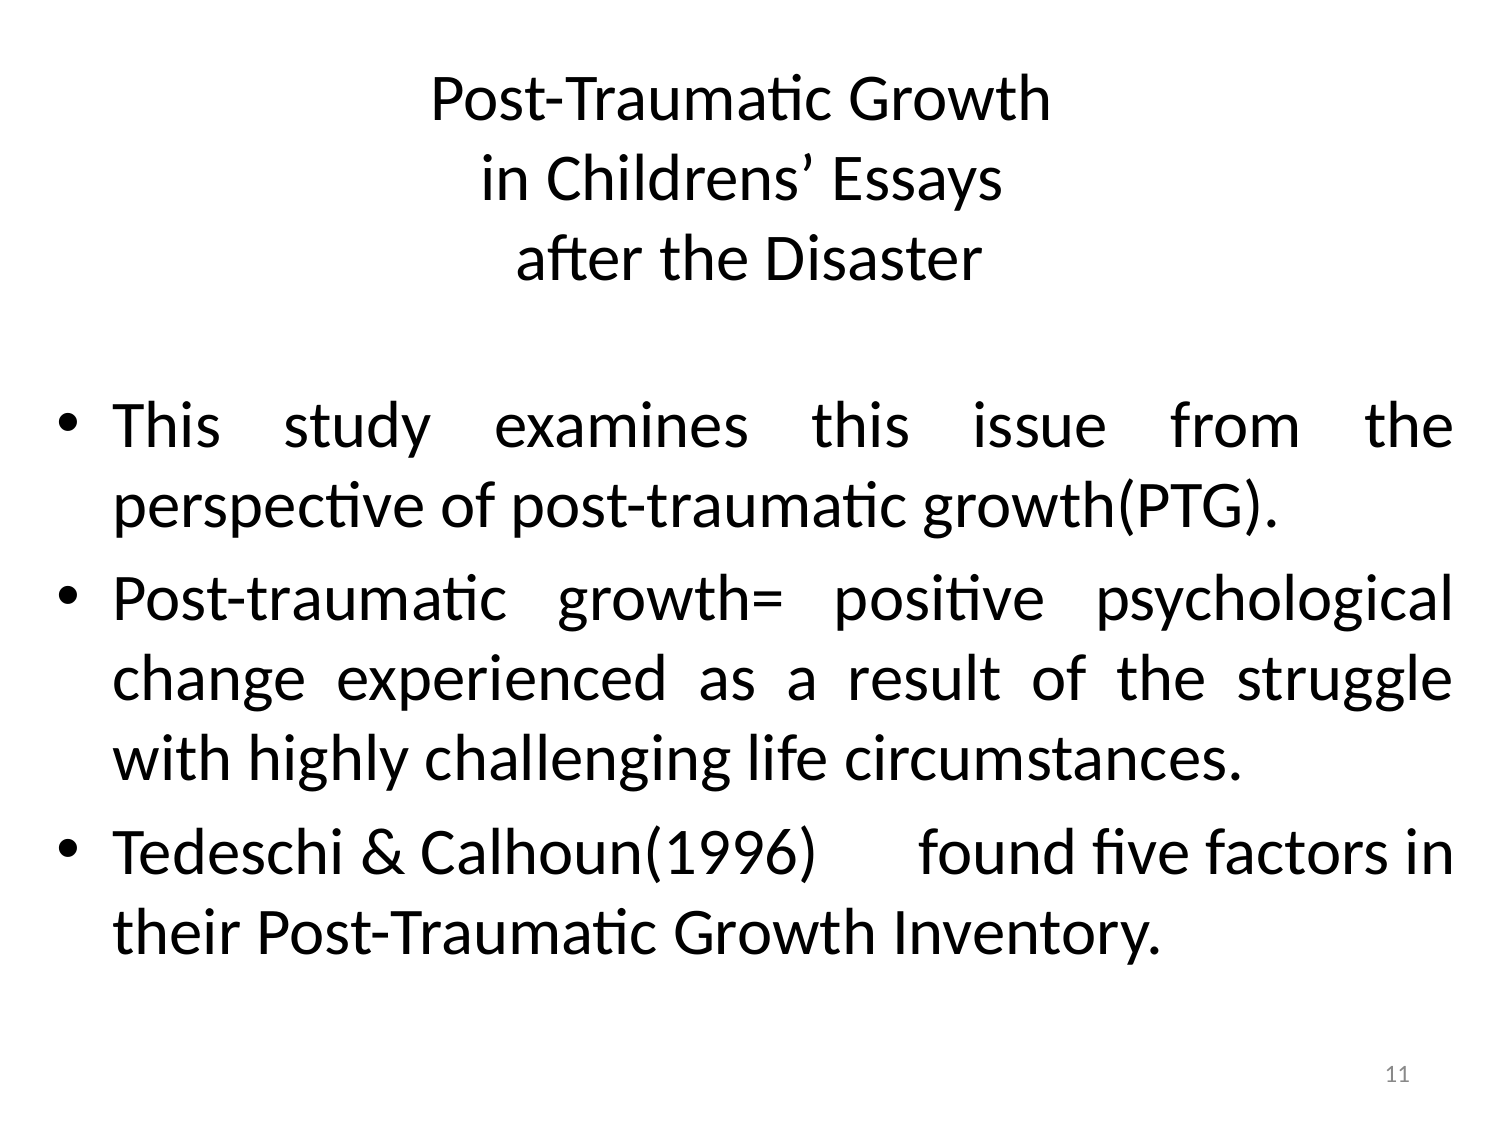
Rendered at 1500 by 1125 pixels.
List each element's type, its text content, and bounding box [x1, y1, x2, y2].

title Post-Traumatic Growth in Childrens’ Essays after the Disaster [75, 45, 1425, 303]
slide_number 11 [1074, 1042, 1425, 1103]
list This study examines this issue from the perspective of post-traumatic growth(PTG). Post-traumatic growth= positive psychological change experienced as a result of the struggle with highly challenging life circumstances. Tedeschi & Calhoun(1996) found five factors in their Post-Traumatic Growth Inventory. [41, 373, 1471, 1059]
